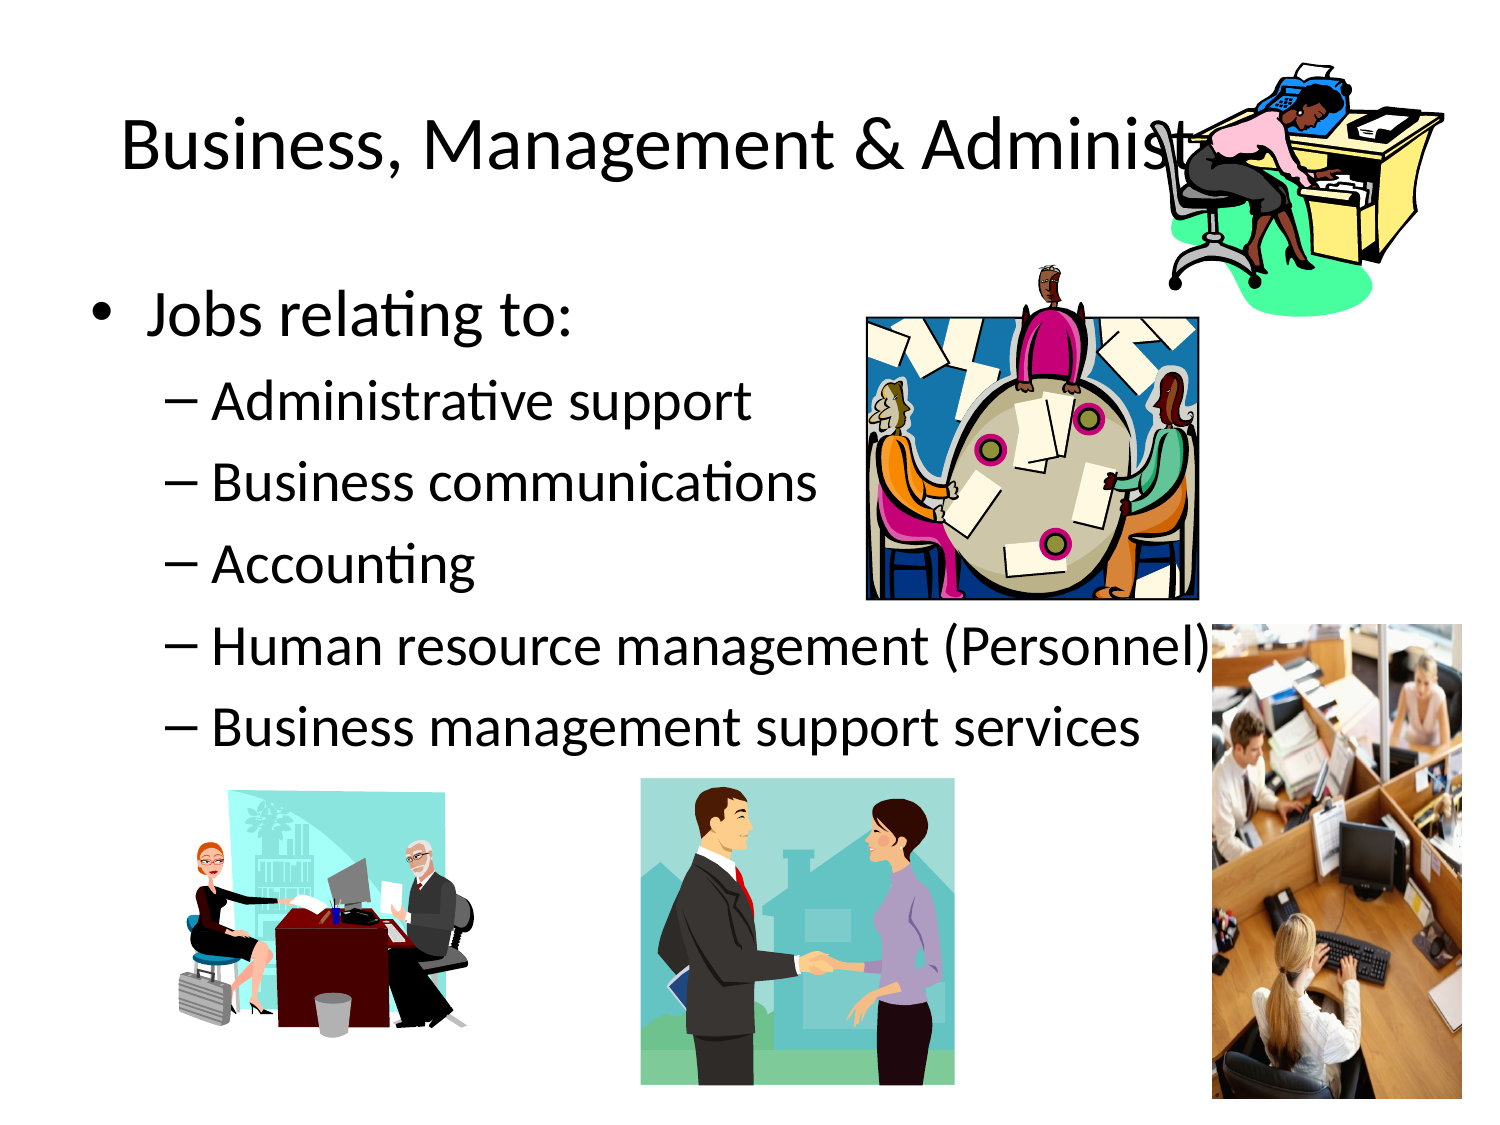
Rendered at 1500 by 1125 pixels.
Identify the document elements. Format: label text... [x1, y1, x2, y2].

picture [1212, 624, 1462, 1099]
picture [637, 774, 958, 1089]
title Business, Management & Administration [74, 44, 1426, 233]
picture [162, 774, 490, 1059]
list Jobs relating to: Administrative support Business communications Accounting Human resource management (Personnel) Business management support services [74, 262, 1426, 1006]
picture [862, 62, 1445, 604]
